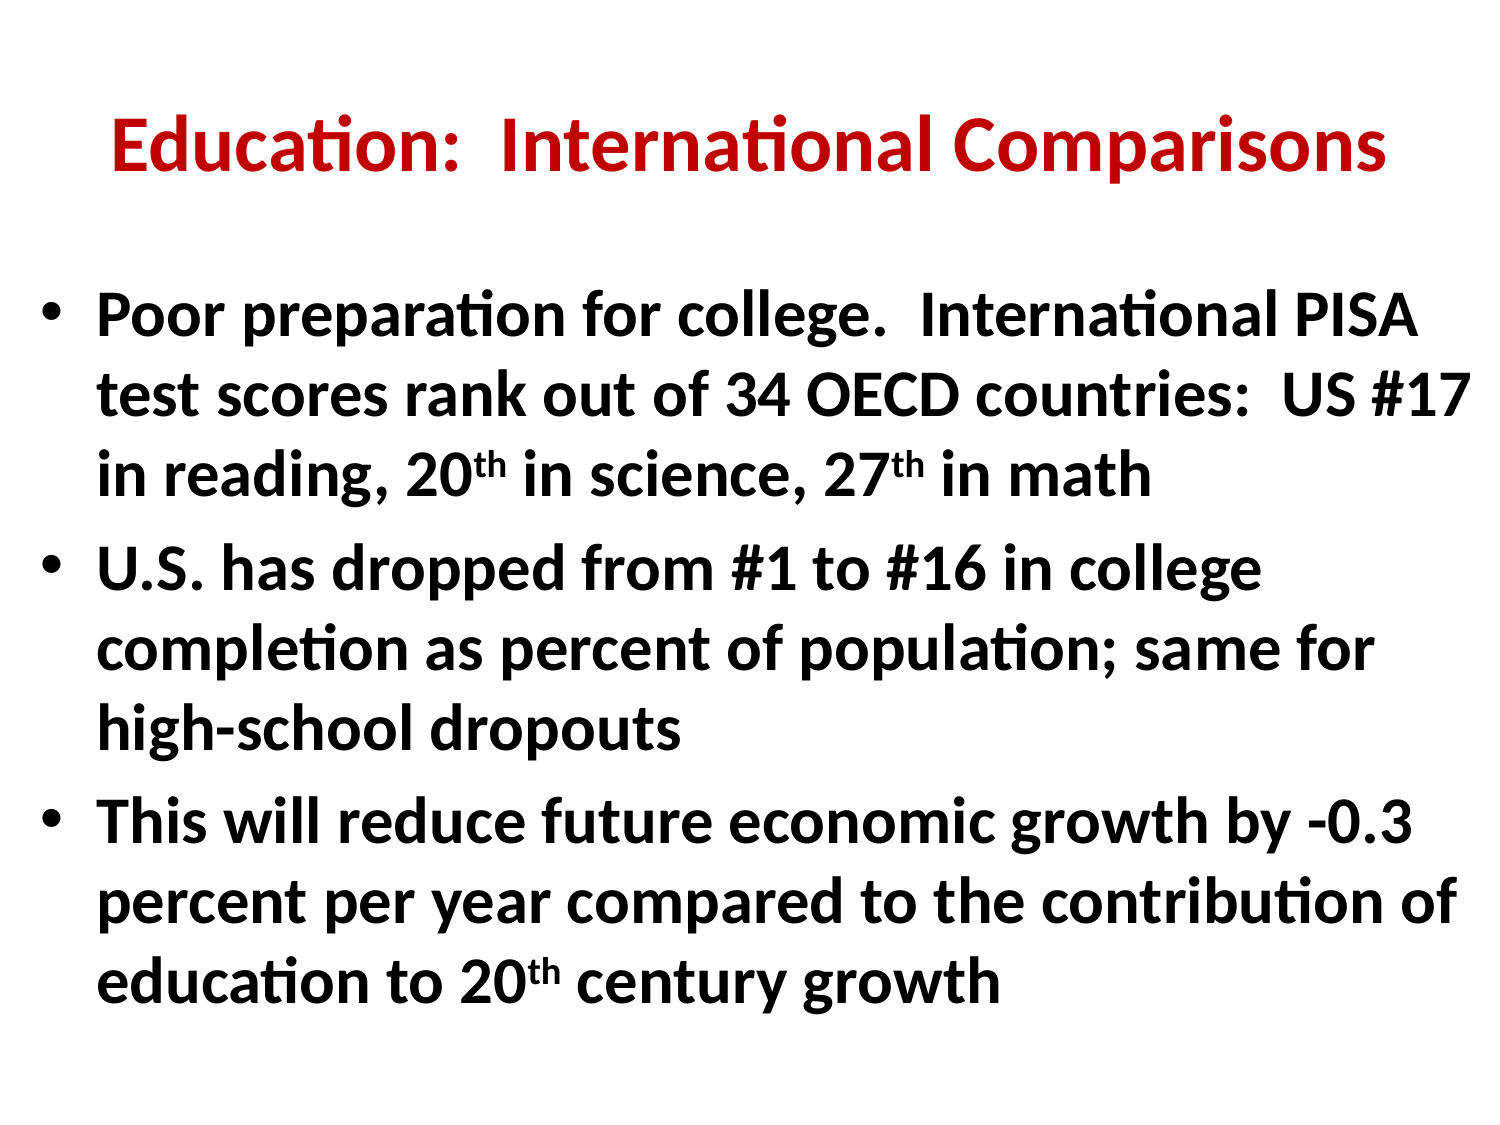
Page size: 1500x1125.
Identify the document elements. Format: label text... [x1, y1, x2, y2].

title Education: International Comparisons [75, 45, 1425, 233]
list Poor preparation for college. International PISA test scores rank out of 34 OECD countries: US #17 in reading, 20th in science, 27th in math U.S. has dropped from #1 to #16 in college completion as percent of population; same for high-school dropouts This will reduce future economic growth by -0.3 percent per year compared to the contribution of education to 20th century growth [24, 262, 1500, 1125]
